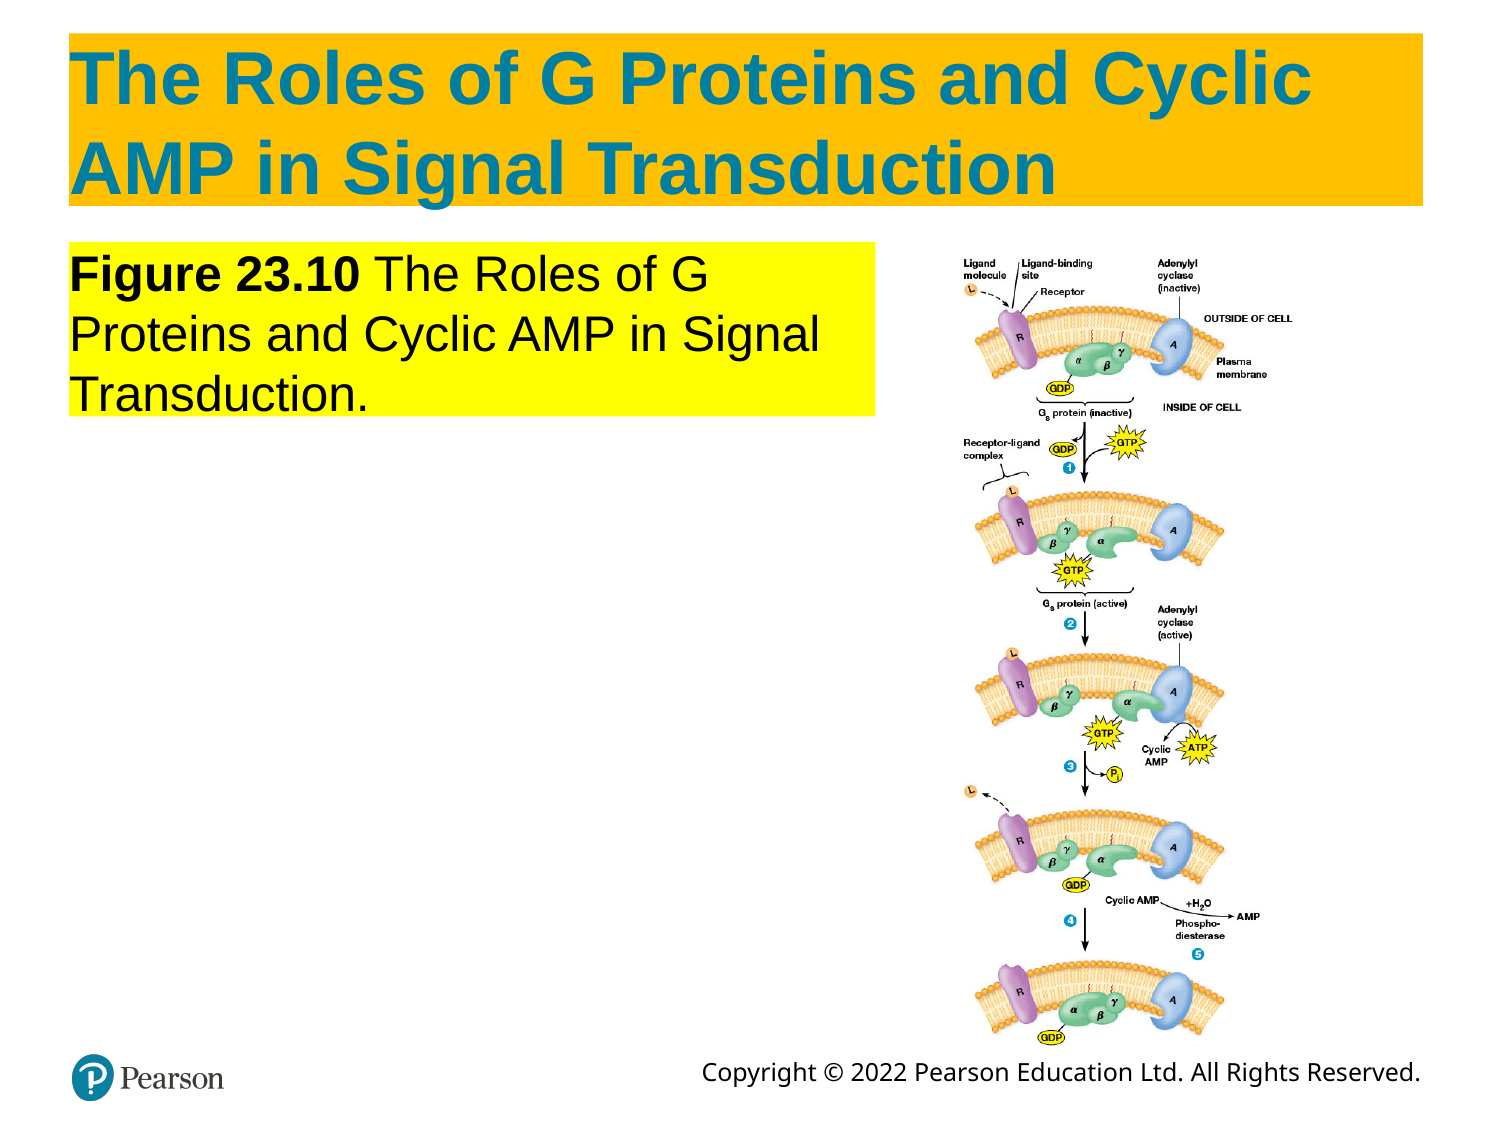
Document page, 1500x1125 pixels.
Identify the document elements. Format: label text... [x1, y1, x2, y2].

list Figure 23.10 The Roles of G Proteins and Cyclic AMP in Signal Transduction. [69, 241, 876, 417]
title The Roles of G Proteins and Cyclic AMP in Signal Transduction [69, 33, 1423, 206]
picture [72, 1087, 83, 1101]
picture [959, 251, 1296, 1048]
picture [80, 1063, 106, 1088]
picture [72, 1054, 88, 1070]
picture [98, 1054, 224, 1101]
